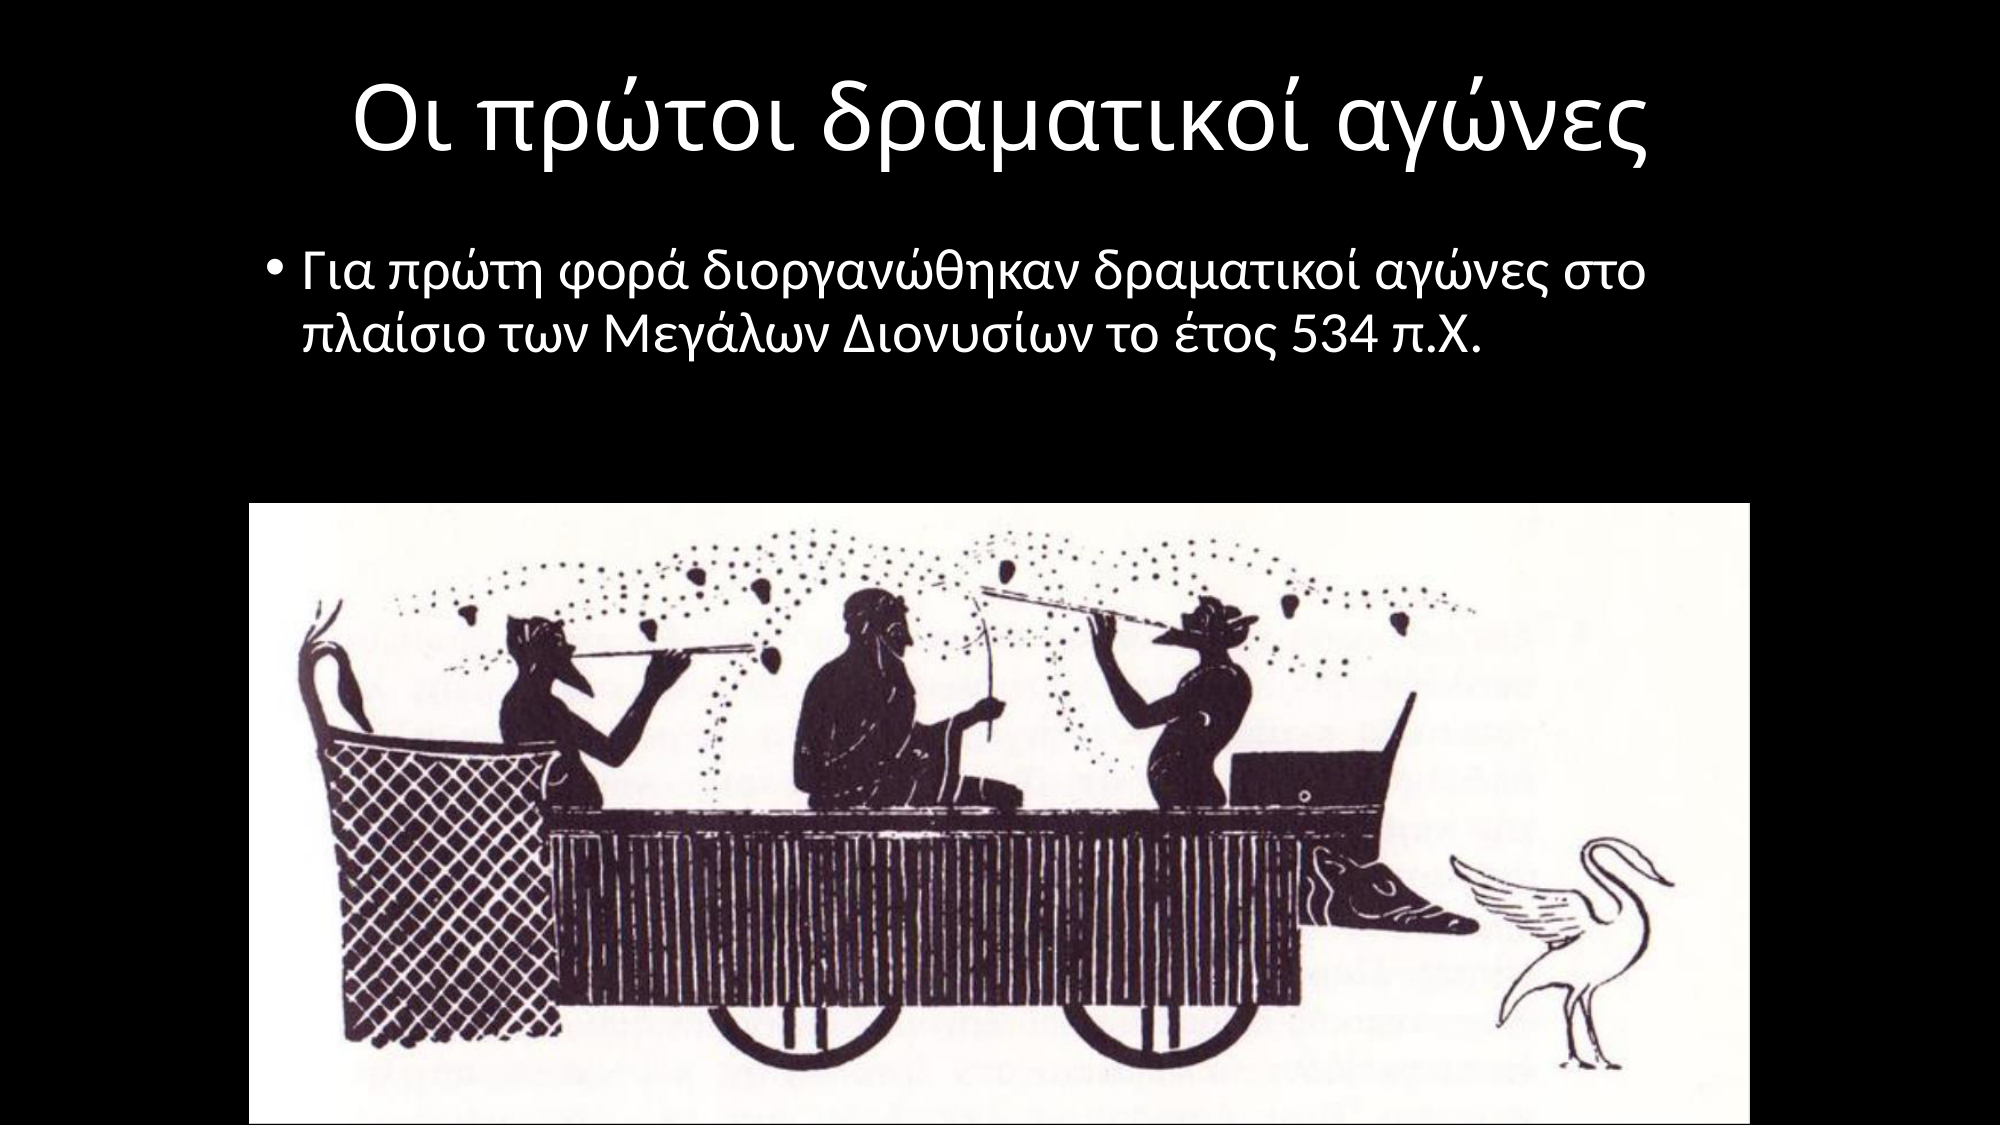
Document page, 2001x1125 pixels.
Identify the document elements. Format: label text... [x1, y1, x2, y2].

picture [249, 503, 1750, 1125]
title Οι πρώτοι δραματικοί αγώνες [137, 0, 1863, 243]
list Για πρώτη φορά διοργανώθηκαν δραματικοί αγώνες στο πλαίσιο των Μεγάλων Διονυσίων το έτος 534 π.Χ. [249, 231, 1721, 503]
